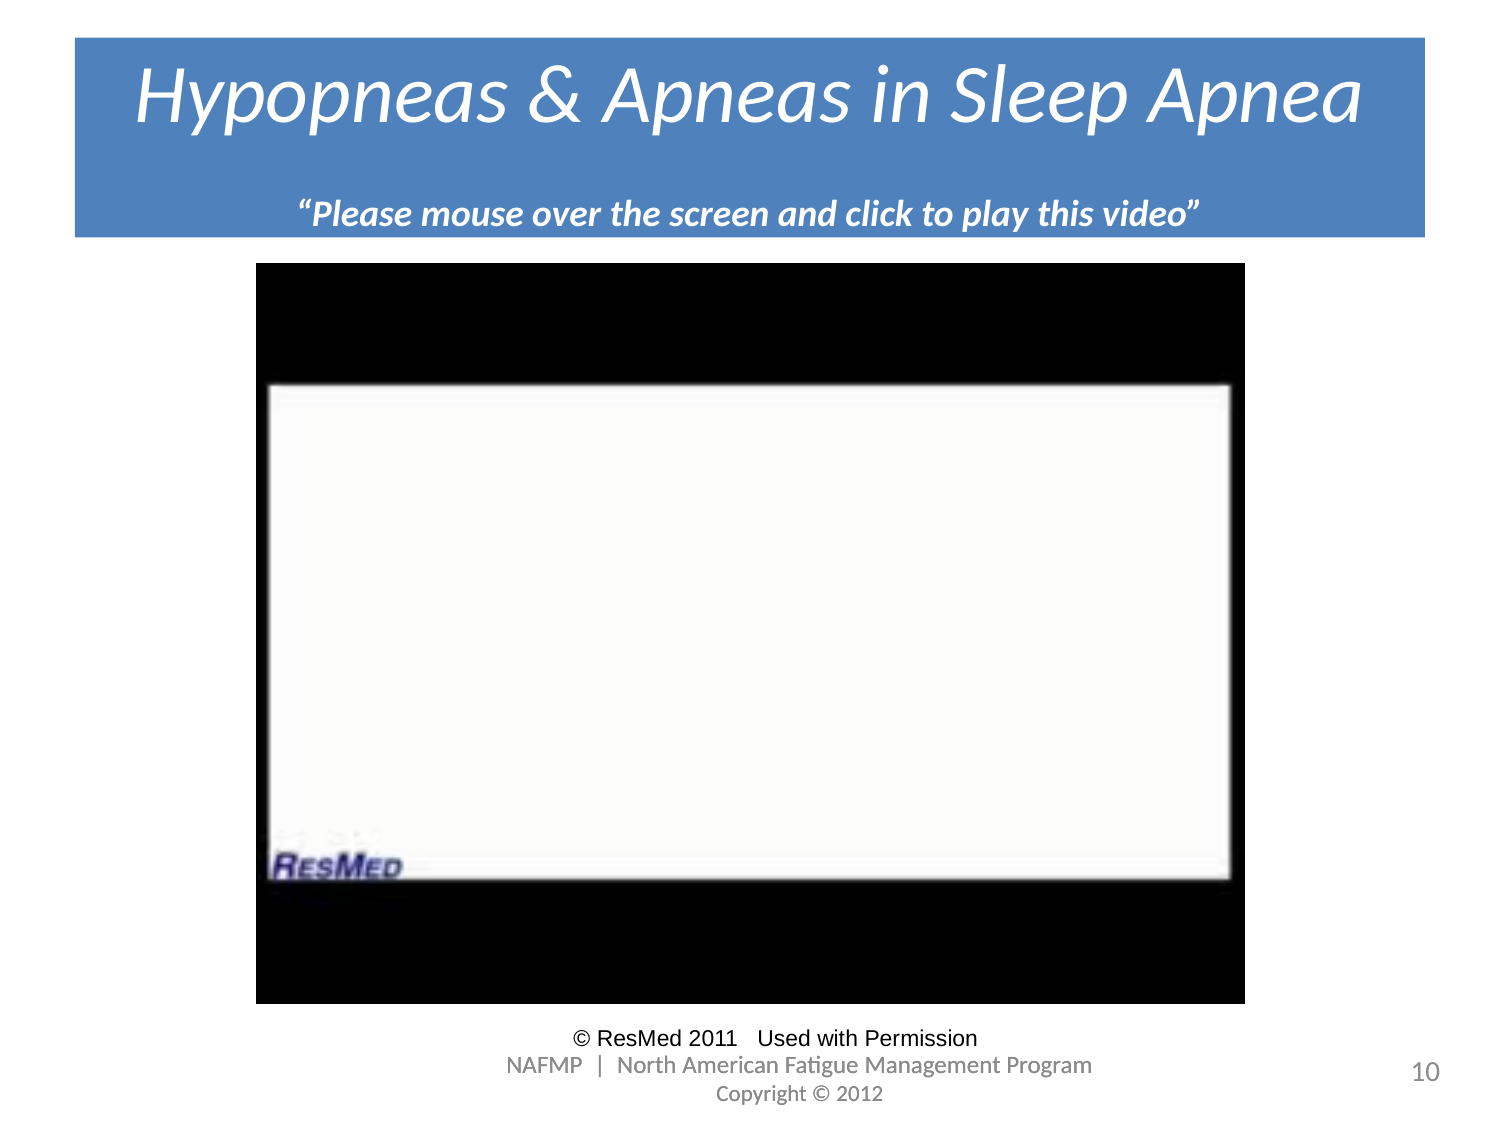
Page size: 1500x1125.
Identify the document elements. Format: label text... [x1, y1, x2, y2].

text_box © ResMed 2011 Used with Permission [558, 1015, 993, 1059]
title Hypopneas & Apneas in Sleep Apnea “Please mouse over the screen and click to play this video” [75, 45, 1425, 233]
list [254, 262, 1246, 1006]
